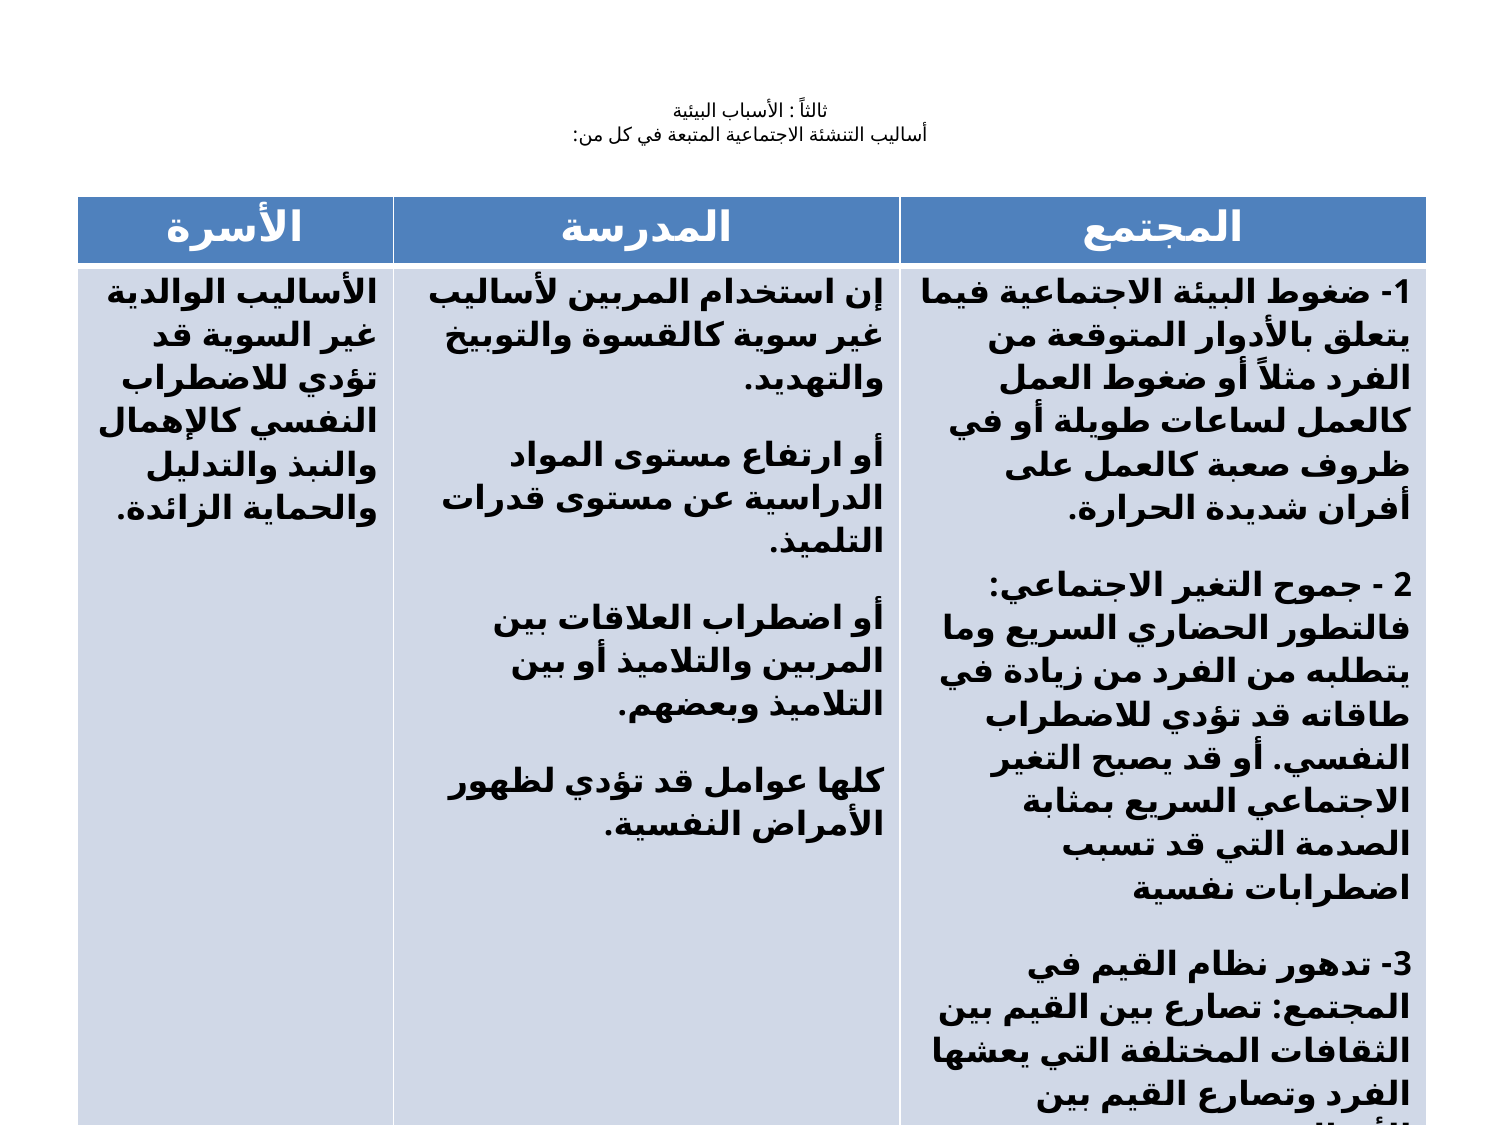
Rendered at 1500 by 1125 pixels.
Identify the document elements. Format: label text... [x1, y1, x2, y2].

table_header المجتمع [901, 197, 1426, 263]
table_cell إن استخدام المربين لأساليب غير سوية كالقسوة والتوبيخ والتهديد. أو ارتفاع مستوى المواد الدراسية عن مستوى قدرات التلميذ. أو اضطراب العلاقات بين المربين والتلاميذ أو بين التلاميذ وبعضهم. كلها عوامل قد تؤدي لظهور الأمراض النفسية. [394, 269, 899, 1125]
title ثالثاً : الأسباب البيئية أساليب التنشئة الاجتماعية المتبعة في كل من: [75, 90, 1425, 185]
table_cell 1- ضغوط البيئة الاجتماعية فيما يتعلق بالأدوار المتوقعة من الفرد مثلاً أو ضغوط العمل كالعمل لساعات طويلة أو في ظروف صعبة كالعمل على أفران شديدة الحرارة. 2 - جموح التغير الاجتماعي: فالتطور الحضاري السريع وما يتطلبه من الفرد من زيادة في طاقاته قد تؤدي للاضطراب النفسي. أو قد يصبح التغير الاجتماعي السريع بمثابة الصدمة التي قد تسبب اضطرابات نفسية 3- تدهور نظام القيم في المجتمع: تصارع بين القيم بين الثقافات المختلفة التي يعشها الفرد وتصارع القيم بين الأجيال. 4- الحروب والكوارث قد تؤدي للأمراض النفسية [901, 269, 1426, 1125]
table_header المدرسة [394, 197, 899, 263]
table_cell الأساليب الوالدية غير السوية قد تؤدي للاضطراب النفسي كالإهمال والنبذ والتدليل والحماية الزائدة. [78, 269, 393, 1125]
table_header الأسرة [78, 197, 393, 263]
